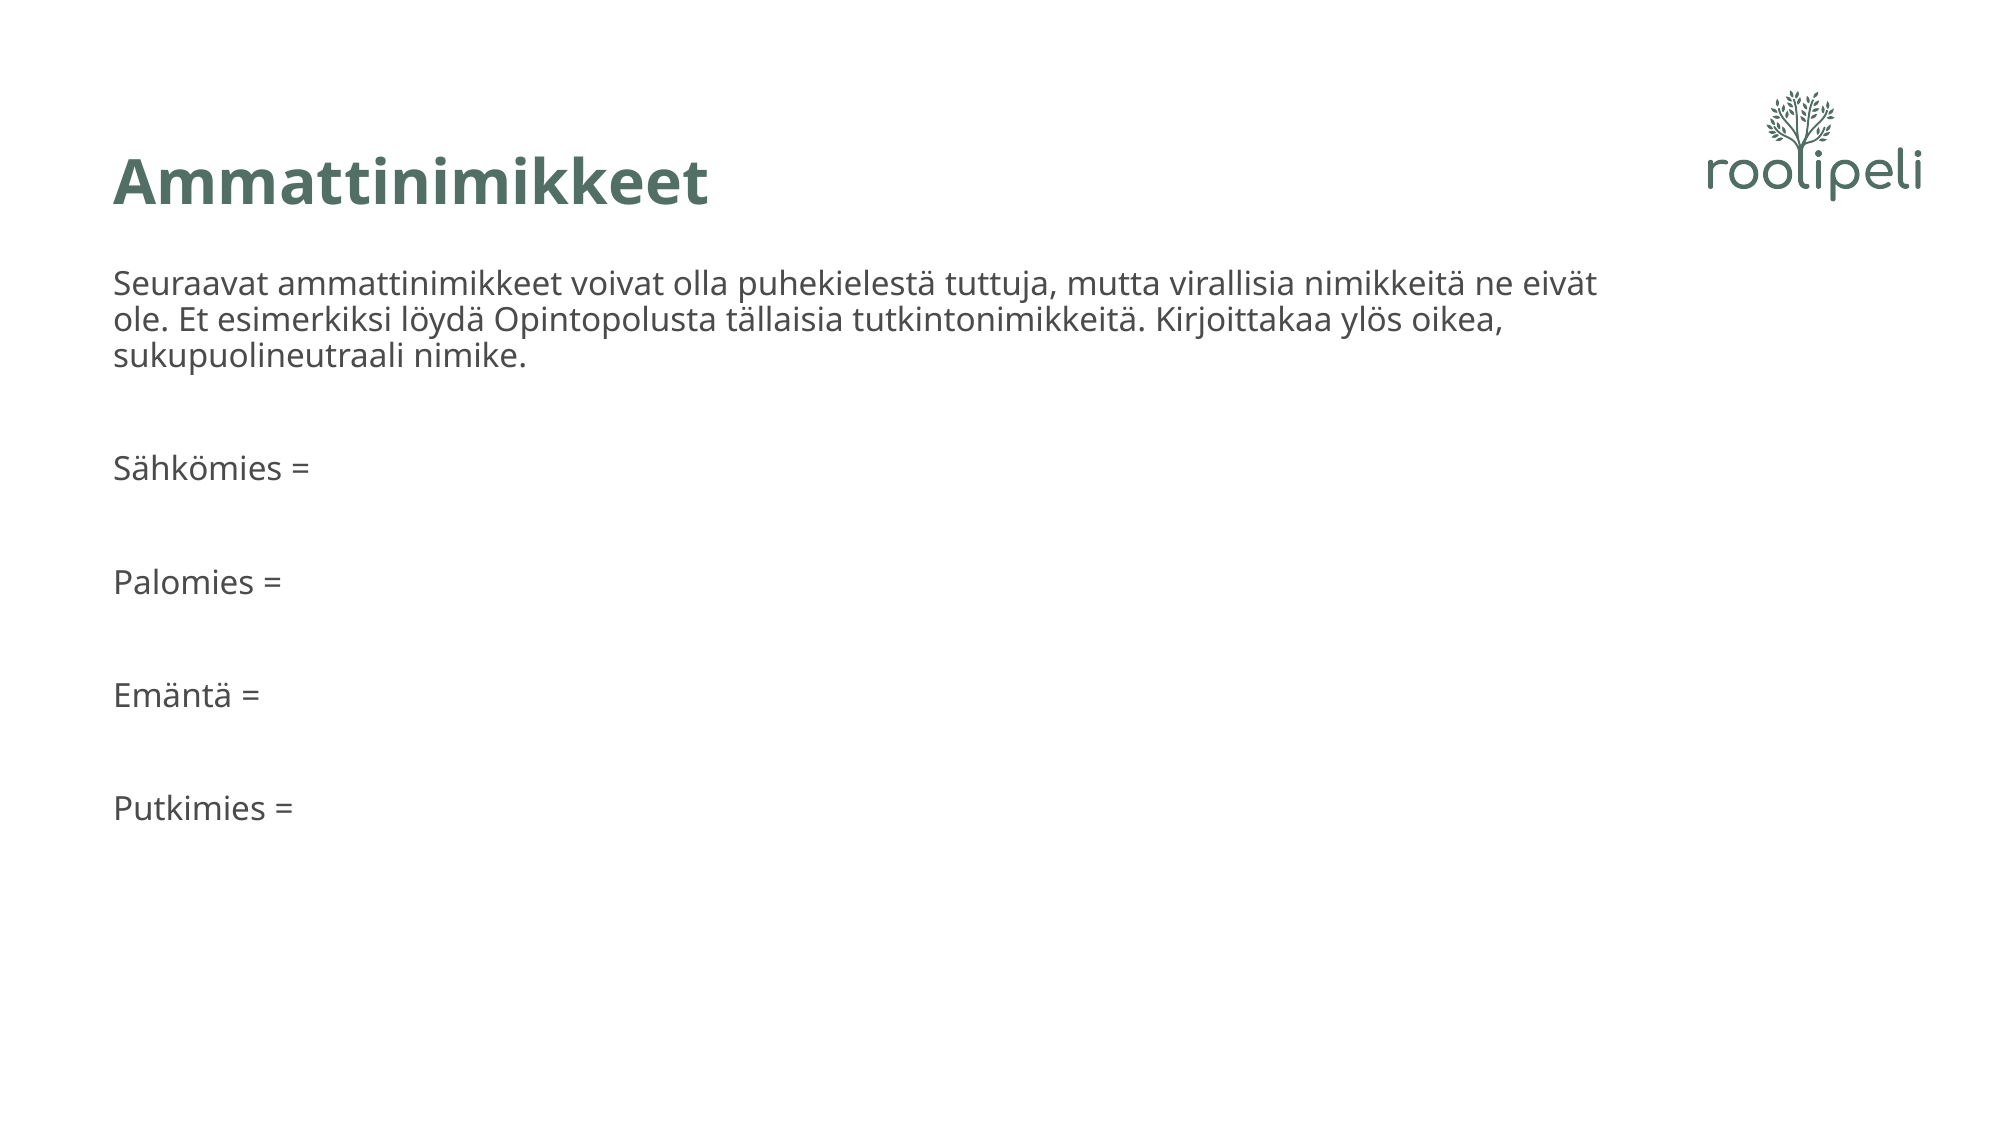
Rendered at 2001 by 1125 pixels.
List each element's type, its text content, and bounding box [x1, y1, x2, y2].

title Ammattinimikkeet [98, 75, 1389, 259]
picture [1695, 75, 1932, 209]
list Seuraavat ammattinimikkeet voivat olla puhekielestä tuttuja, mutta virallisia nimikkeitä ne eivät ole. Et esimerkiksi löydä Opintopolusta tällaisia tutkintonimikkeitä. Kirjoittakaa ylös oikea, sukupuolineutraali nimike. Sähkömies = Palomies = Emäntä = Putkimies = [98, 259, 1696, 1059]
